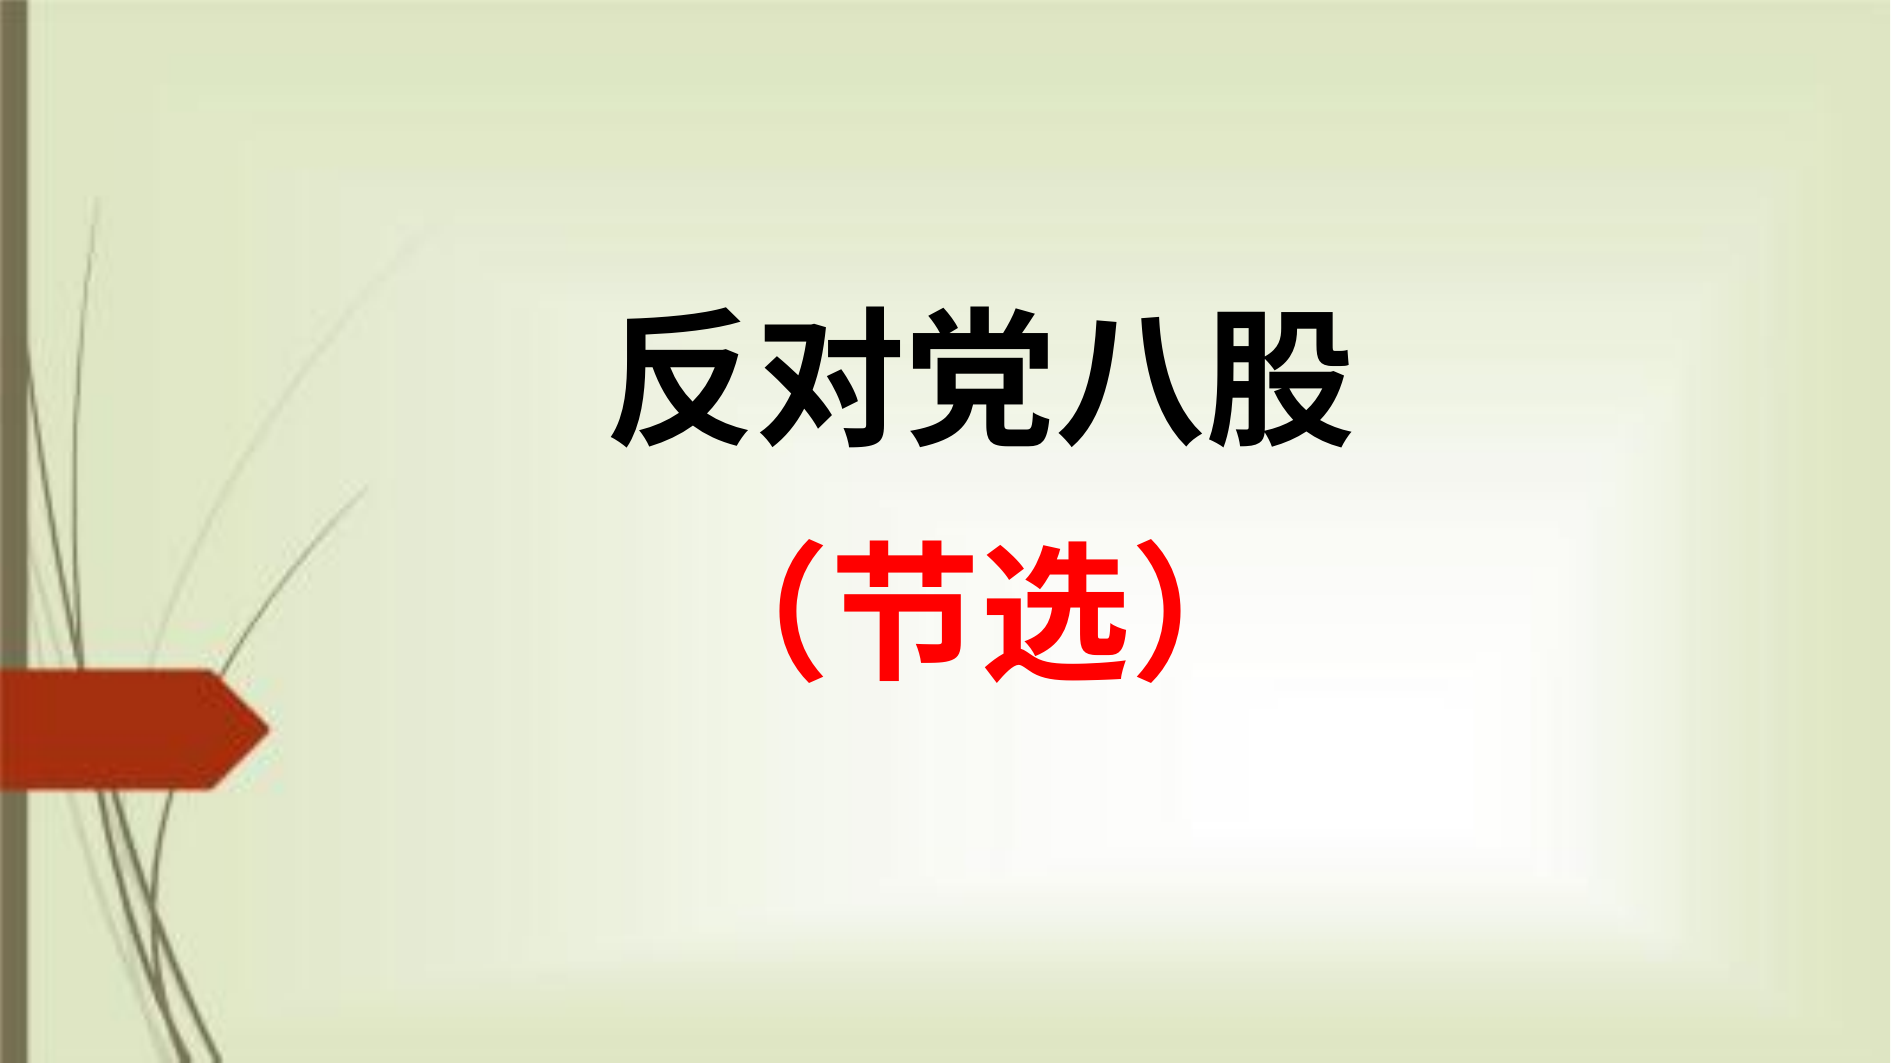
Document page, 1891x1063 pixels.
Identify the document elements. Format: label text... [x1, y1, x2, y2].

text_box 反对党八股（节选） [566, 223, 1396, 940]
picture [0, 0, 1891, 1063]
